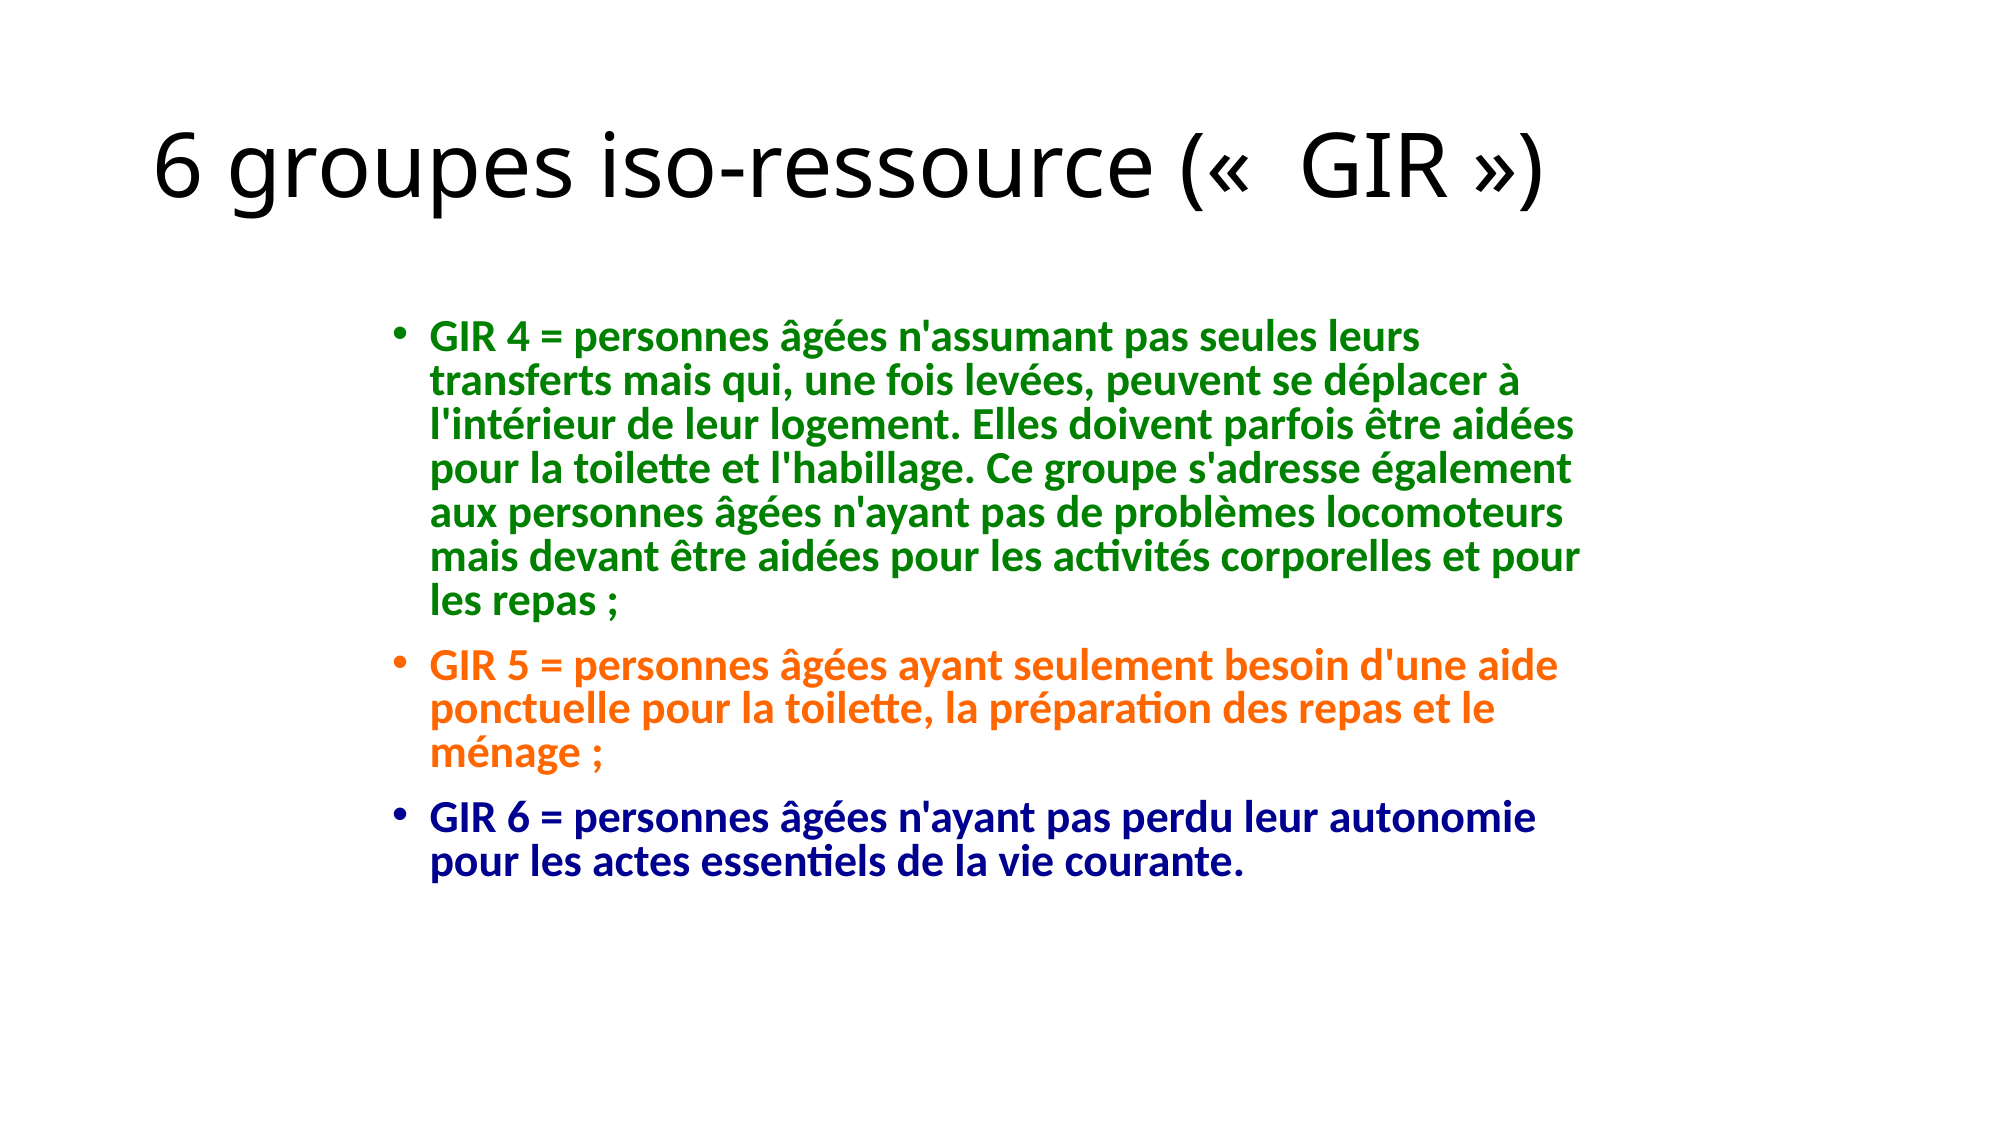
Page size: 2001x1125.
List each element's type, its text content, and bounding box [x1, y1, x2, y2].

list GIR 4 = personnes âgées n'assumant pas seules leurs transferts mais qui, une fois levées, peuvent se déplacer à l'intérieur de leur logement. Elles doivent parfois être aidées pour la toilette et l'habillage. Ce groupe s'adresse également aux personnes âgées n'ayant pas de problèmes locomoteurs mais devant être aidées pour les activités corporelles et pour les repas ; GIR 5 = personnes âgées ayant seulement besoin d'une aide ponctuelle pour la toilette, la préparation des repas et le ménage ; GIR 6 = personnes âgées n'ayant pas perdu leur autonomie pour les actes essentiels de la vie courante. [377, 308, 1629, 954]
title 6 groupes iso-ressource (« GIR ») [137, 59, 1863, 278]
